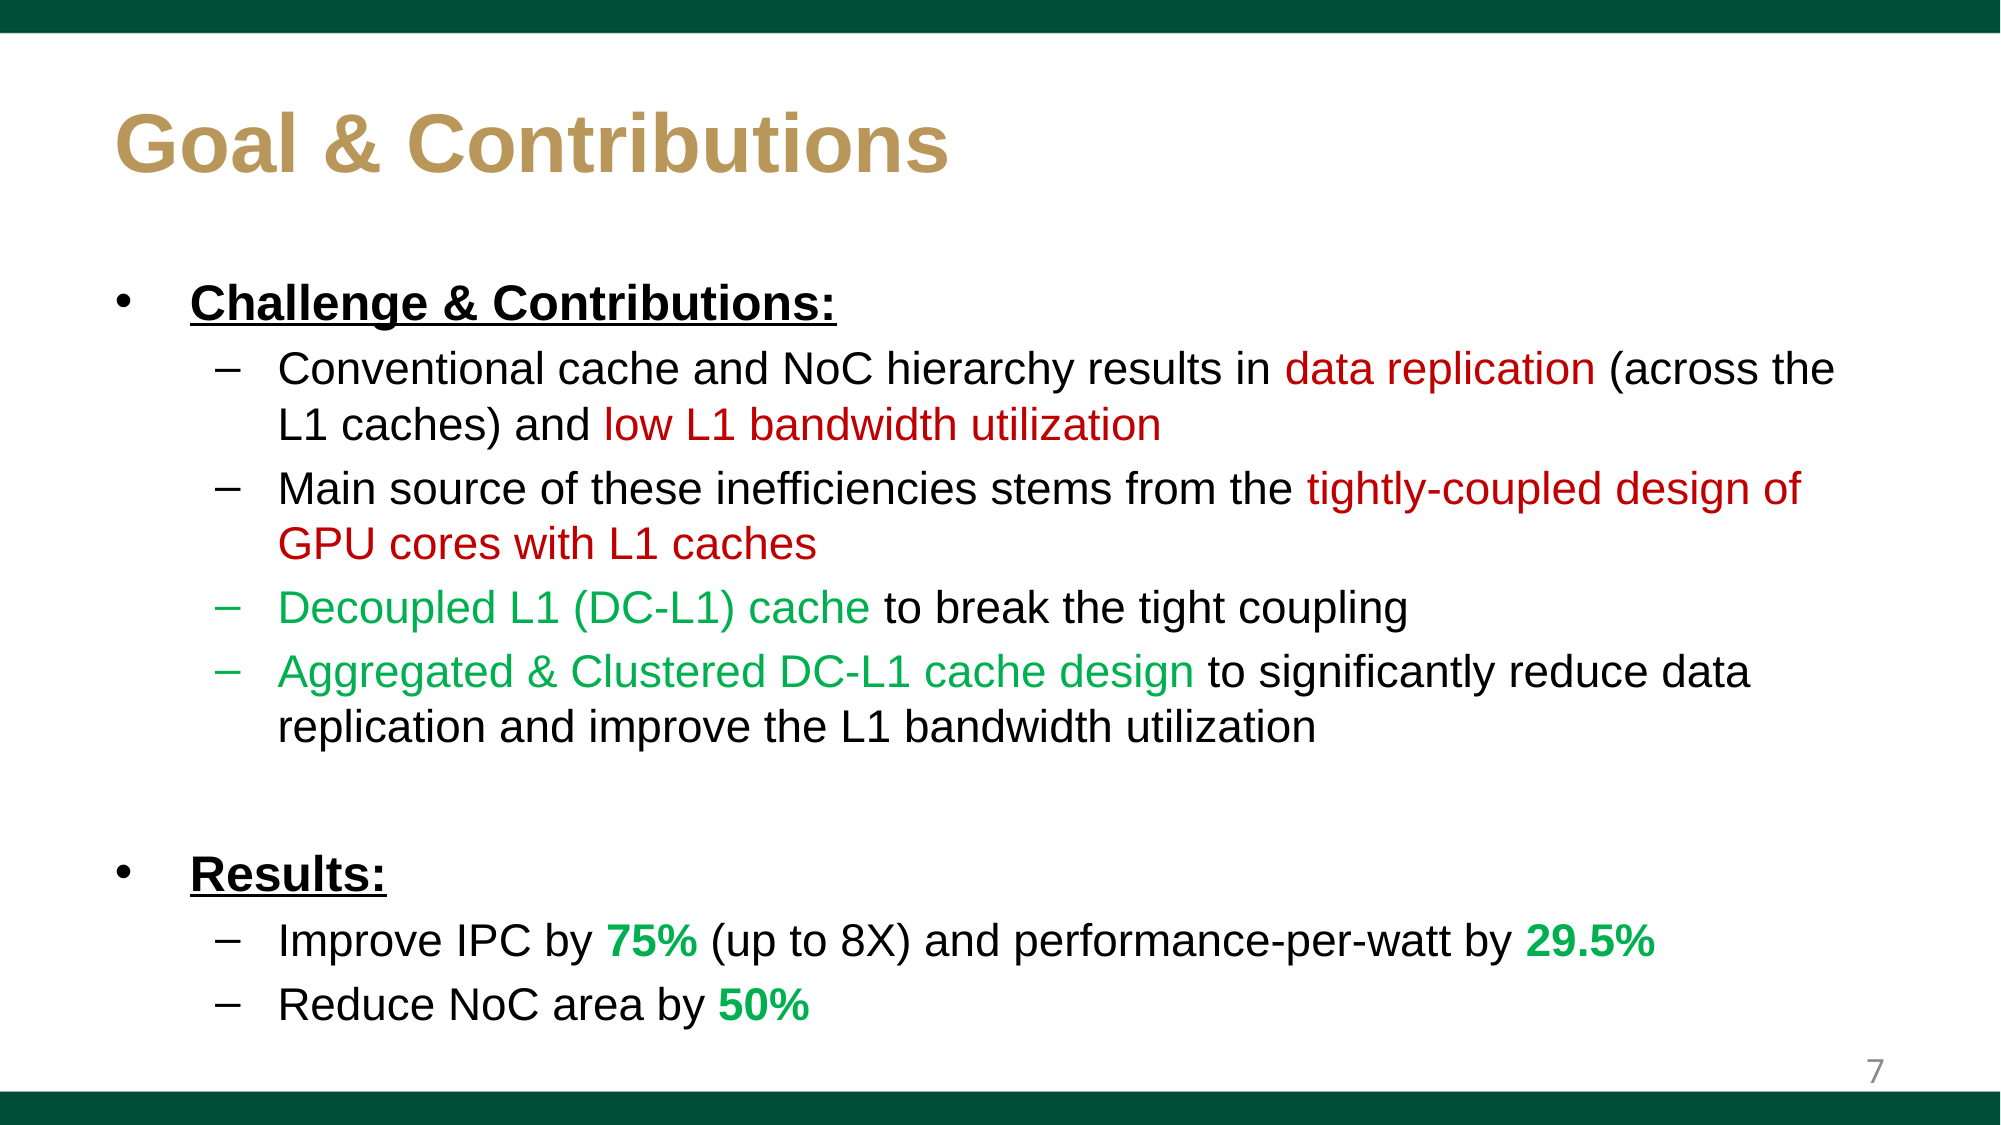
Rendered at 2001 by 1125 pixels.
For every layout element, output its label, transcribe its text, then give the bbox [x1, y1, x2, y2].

slide_number 7 [1433, 1042, 1900, 1103]
picture [0, 0, 2001, 1125]
title Goal & Contributions [99, 45, 1900, 233]
list Challenge & Contributions: Conventional cache and NoC hierarchy results in data replication (across the L1 caches) and low L1 bandwidth utilization Main source of these inefficiencies stems from the tightly-coupled design of GPU cores with L1 caches Decoupled L1 (DC-L1) cache to break the tight coupling Aggregated & Clustered DC-L1 cache design to significantly reduce data replication and improve the L1 bandwidth utilization Results: Improve IPC by 75% (up to 8X) and performance-per-watt by 29.5% Reduce NoC area by 50% [99, 262, 1900, 1005]
